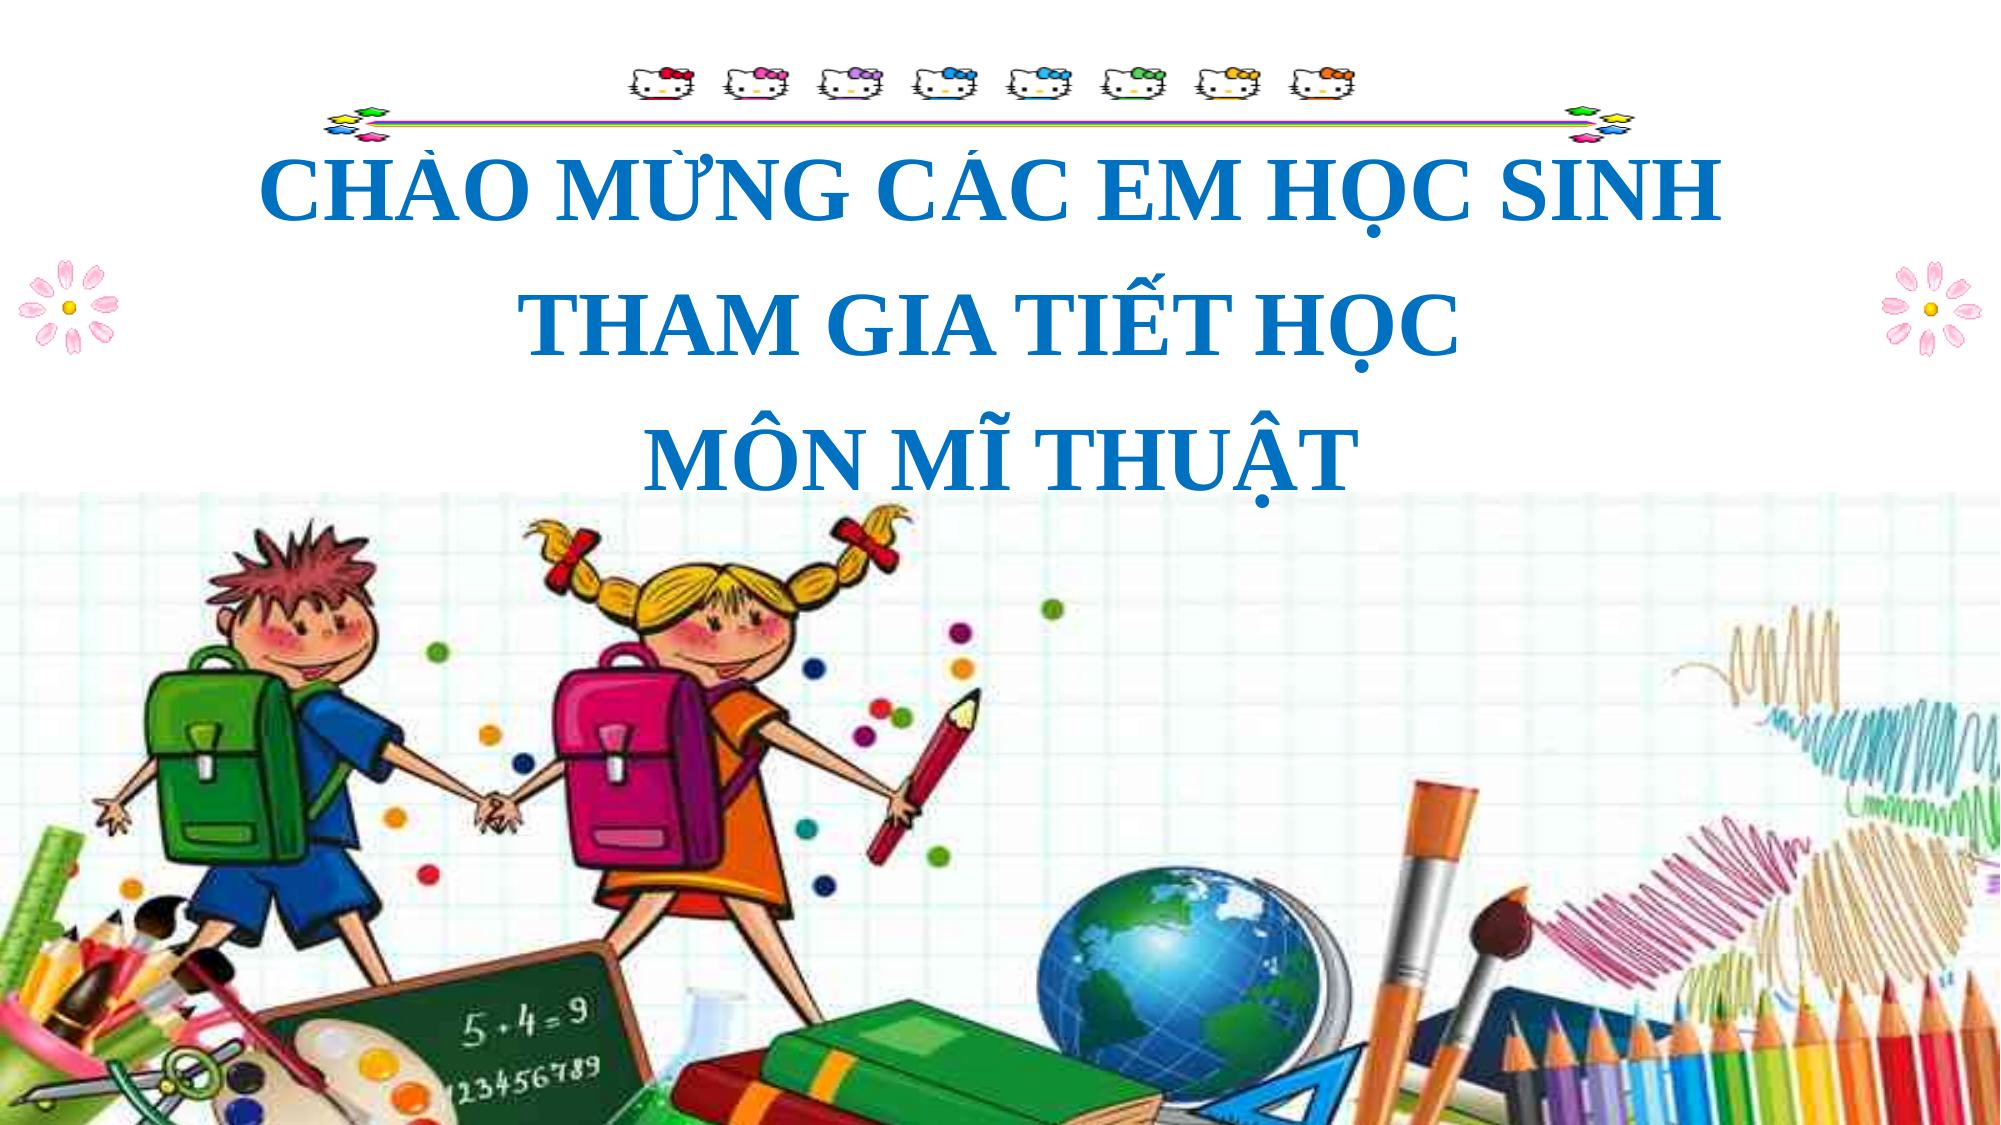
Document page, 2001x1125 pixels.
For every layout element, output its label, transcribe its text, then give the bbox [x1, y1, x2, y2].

picture [0, 492, 2000, 1125]
picture [0, 0, 2000, 433]
text_box CHÀO MỪNG CÁC EM HỌC SINH THAM GIA TIẾT HỌC MÔN MĨ THUẬT [2, 150, 2000, 492]
